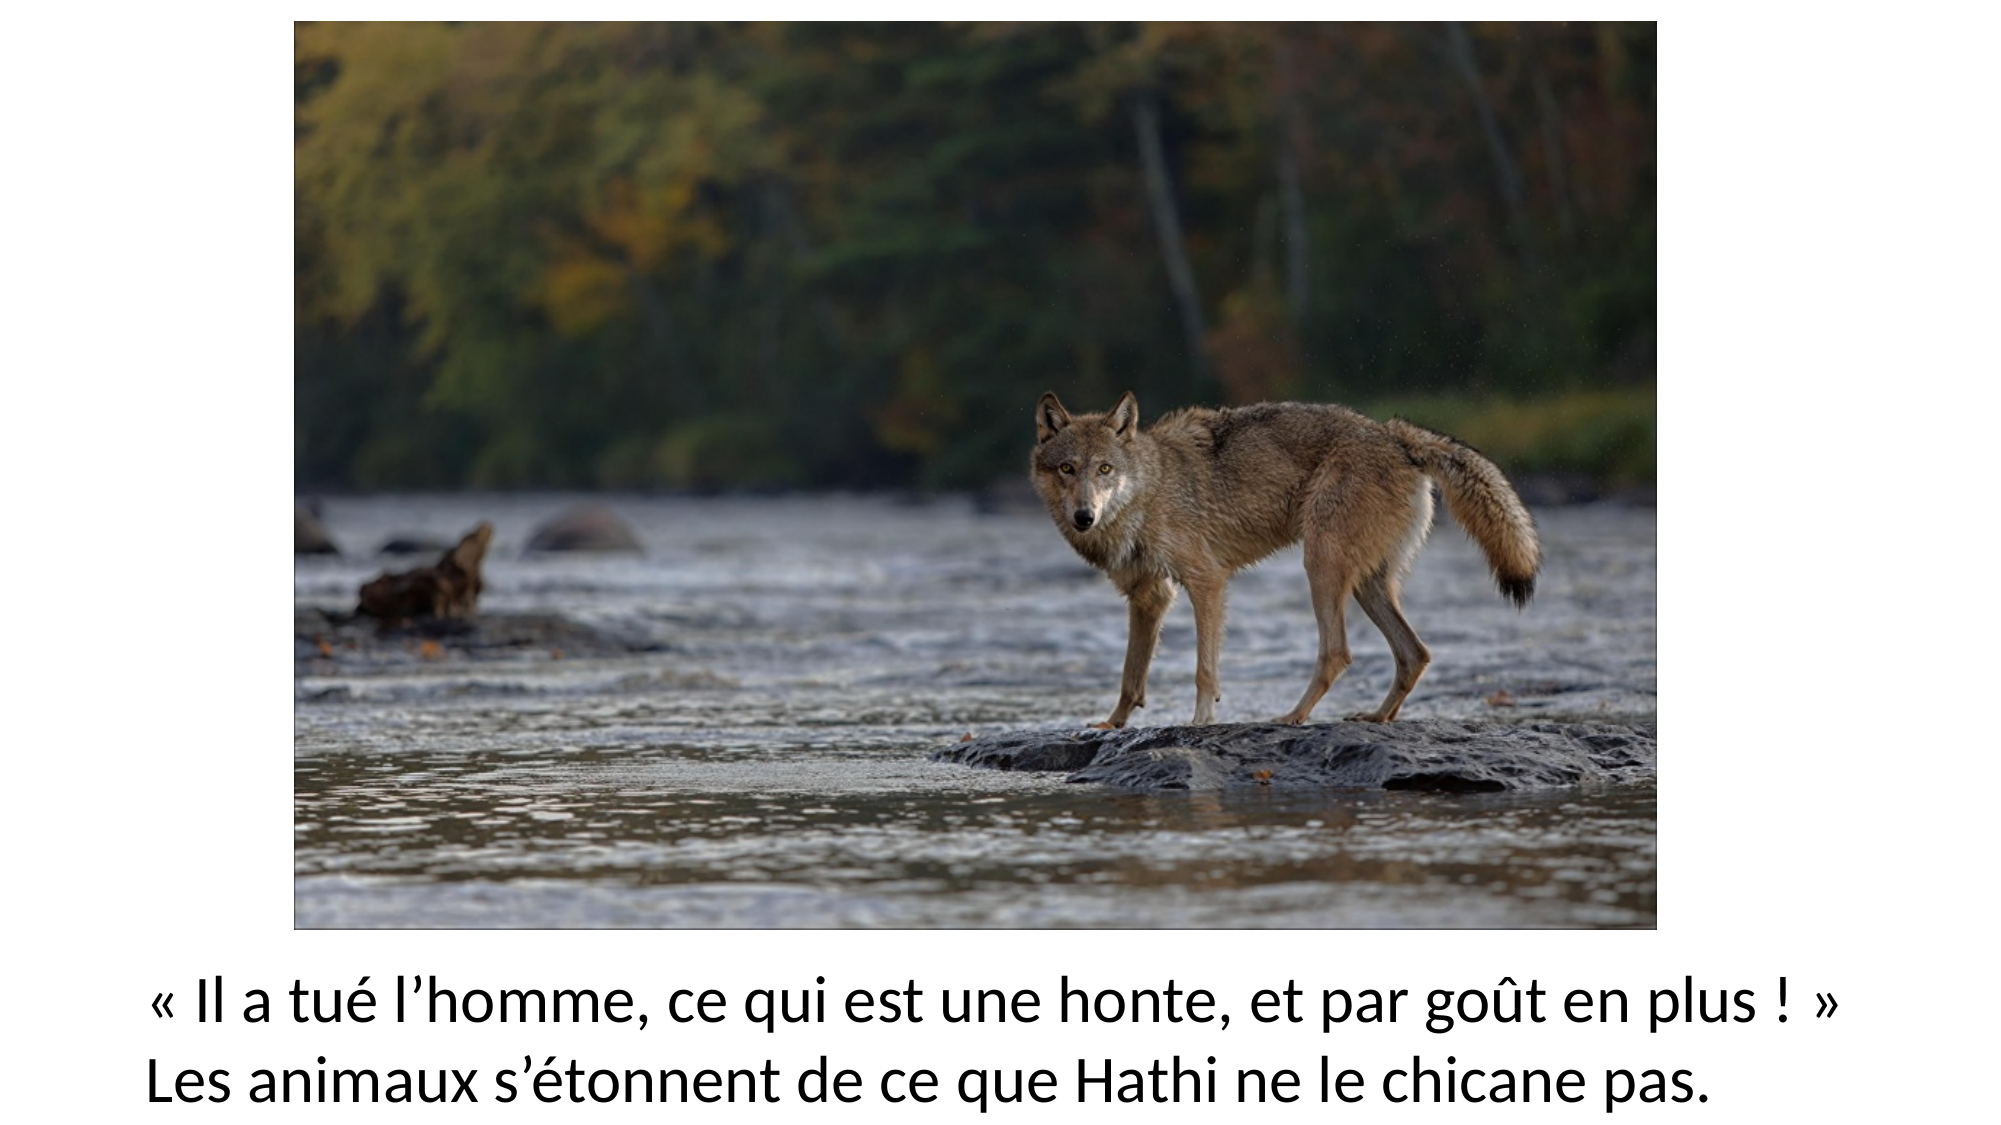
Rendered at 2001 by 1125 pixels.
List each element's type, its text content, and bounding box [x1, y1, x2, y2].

text_box « Il a tué l’homme, ce qui est une honte, et par goût en plus ! » Les animaux s’étonnent de ce que Hathi ne le chicane pas. [130, 948, 1870, 1123]
picture [294, 21, 1657, 930]
